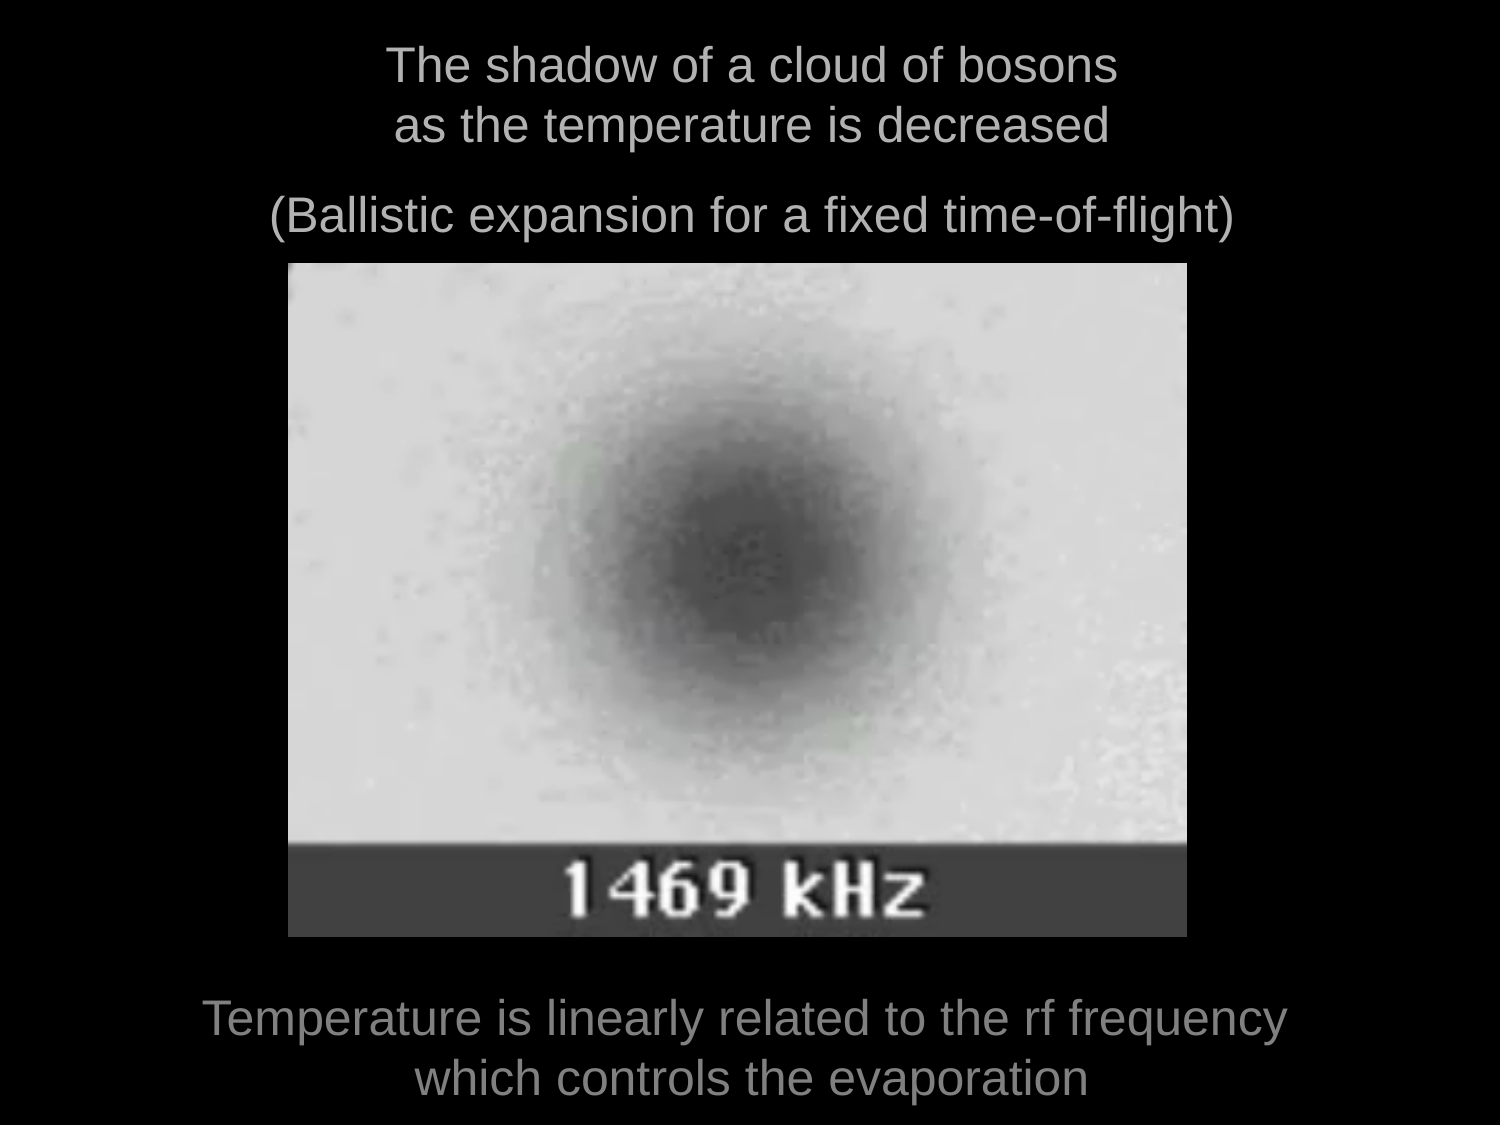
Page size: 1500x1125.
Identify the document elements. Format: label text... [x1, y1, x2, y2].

text_box (Ballistic expansion for a fixed time-of-flight) [253, 174, 1251, 250]
text_box Temperature is linearly related to the rf frequency which controls the evaporation [186, 977, 1318, 1113]
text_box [287, 262, 1188, 938]
text_box The shadow of a cloud of bosons as the temperature is decreased [370, 24, 1134, 160]
